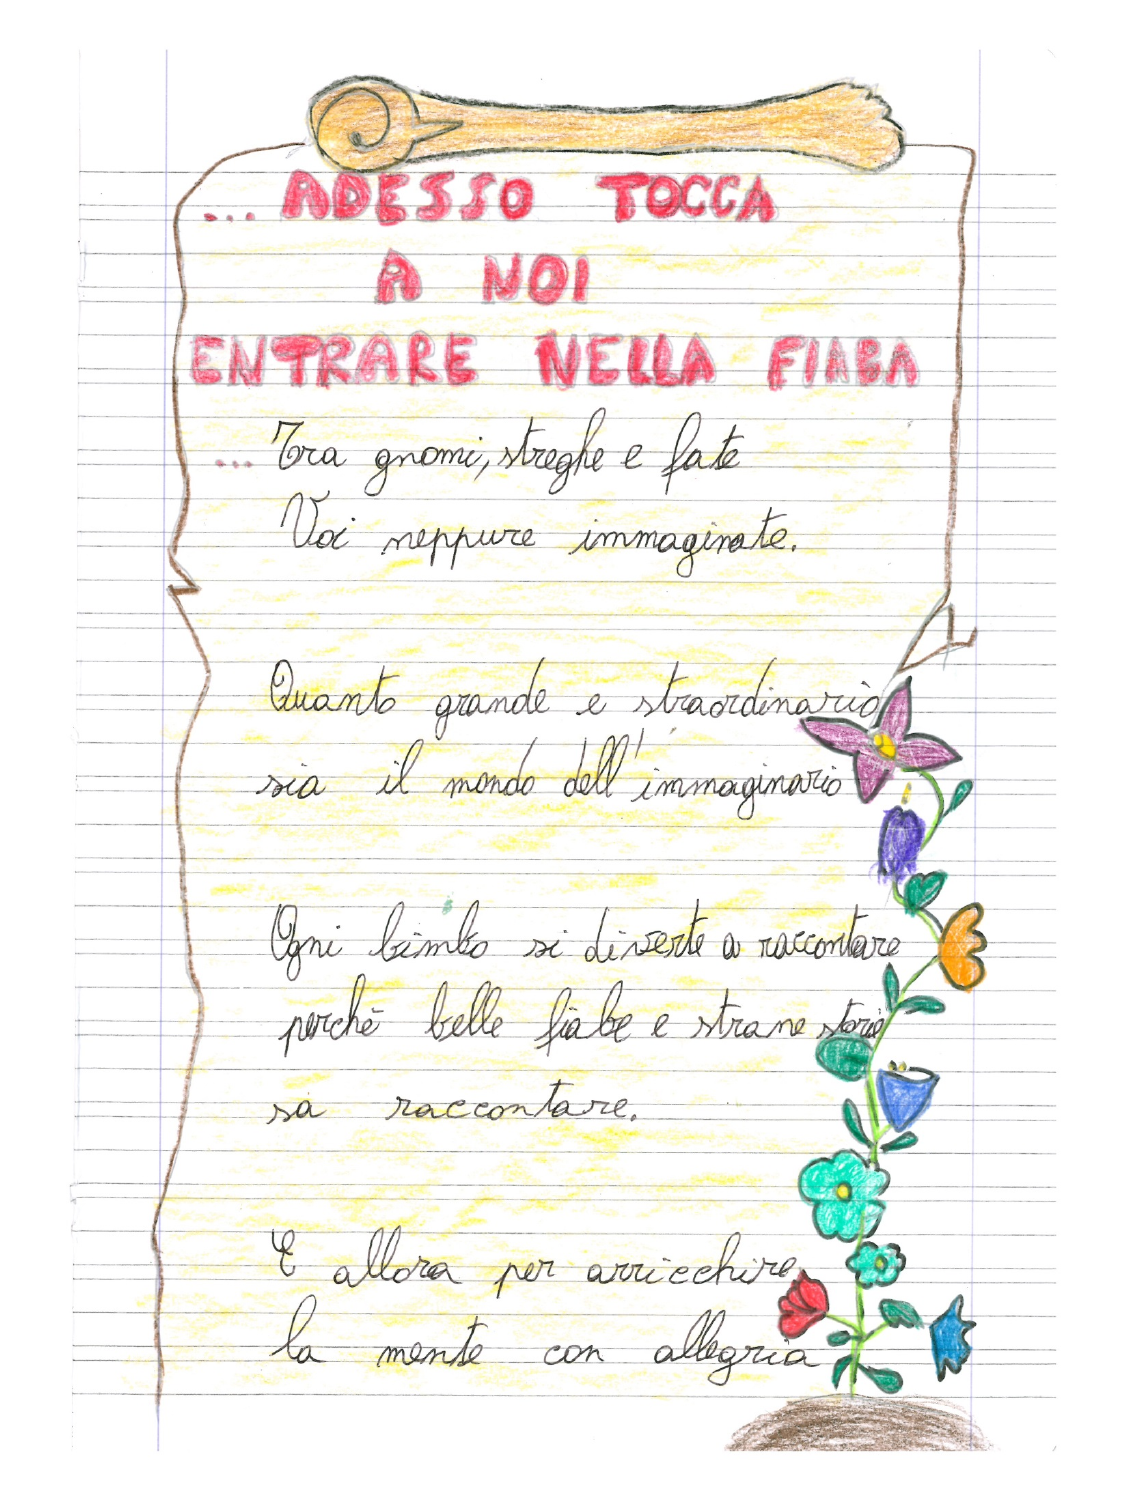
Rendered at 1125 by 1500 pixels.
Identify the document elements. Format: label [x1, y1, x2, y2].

picture [60, 40, 1065, 1460]
